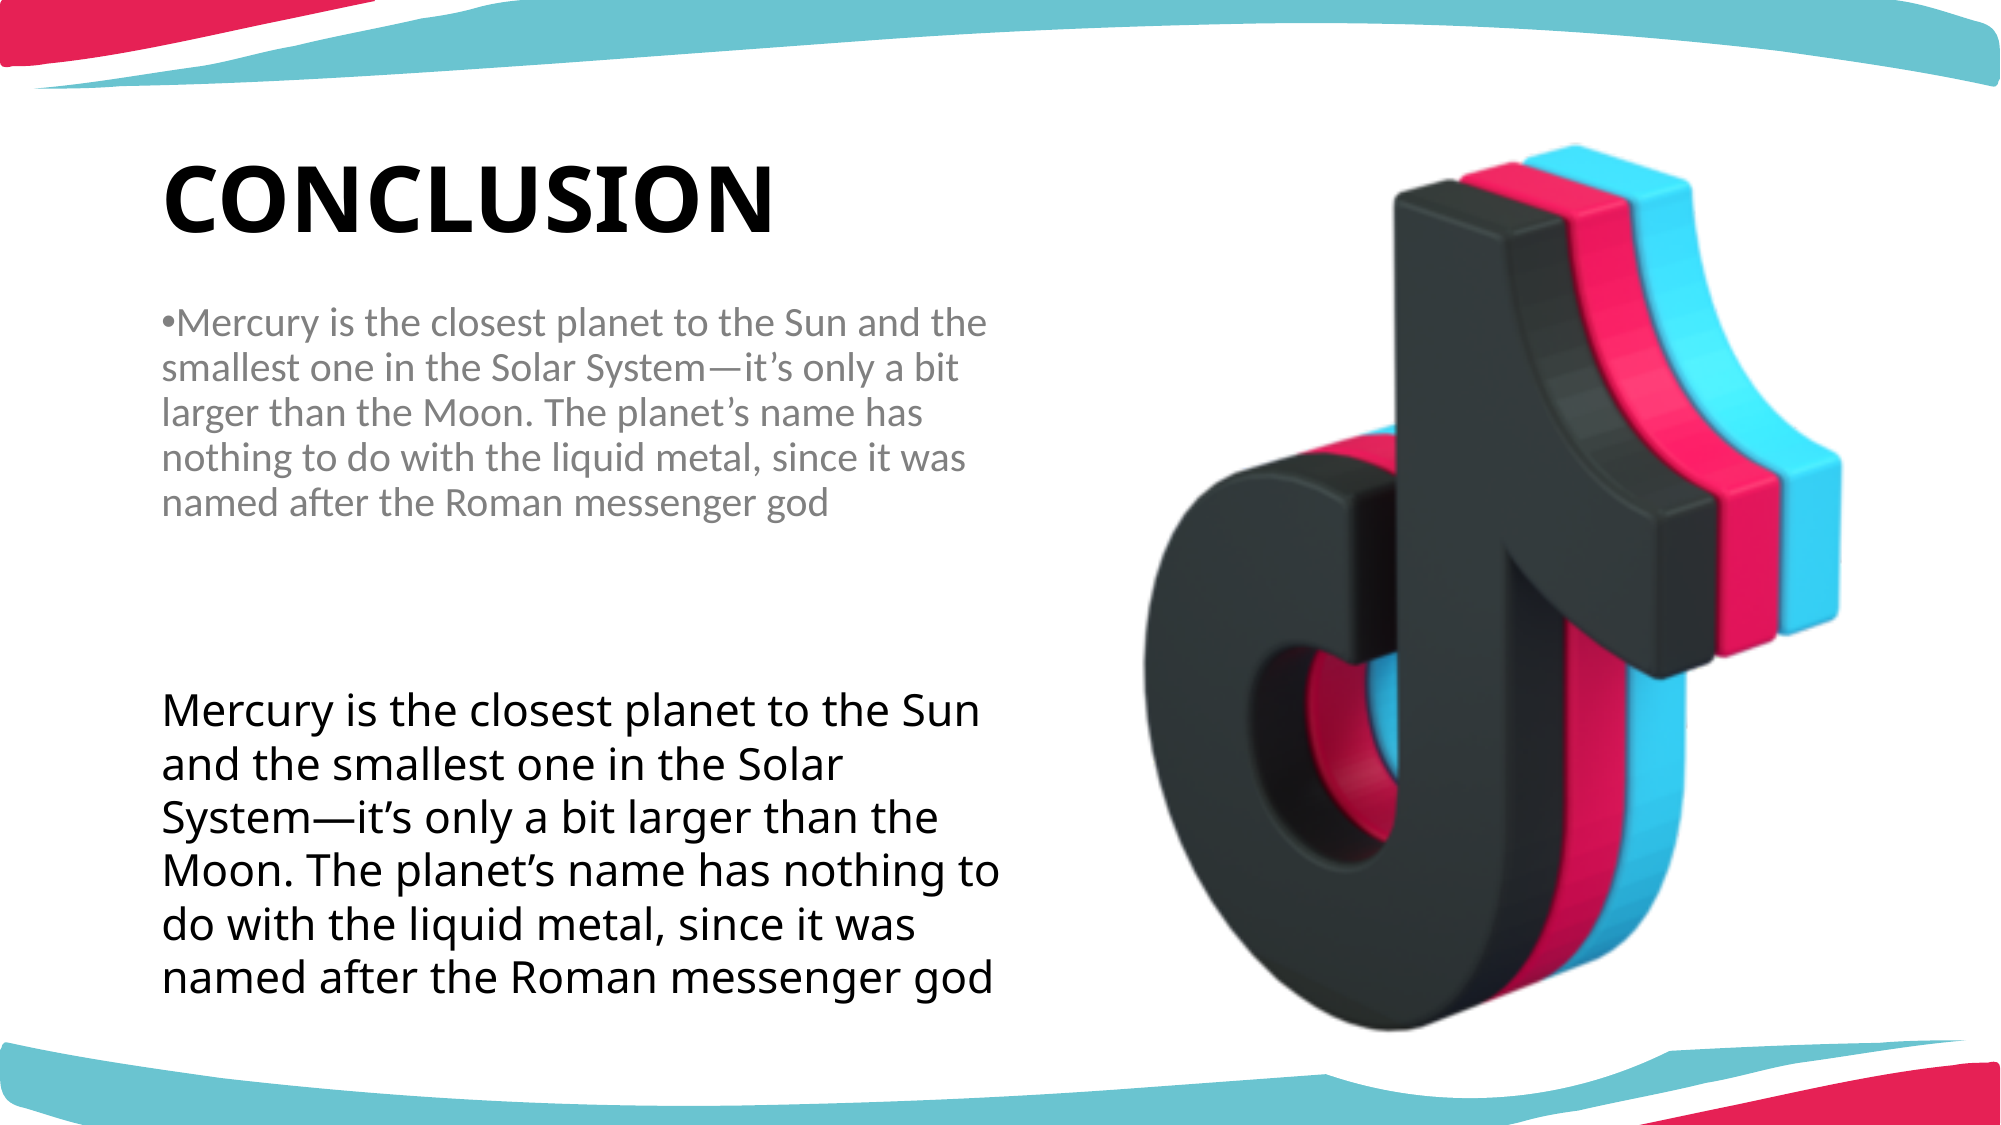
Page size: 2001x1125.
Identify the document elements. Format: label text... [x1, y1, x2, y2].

subtitle Mercury is the closest planet to the Sun and the smallest one in the Solar System—it’s only a bit larger than the Moon. The planet’s name has nothing to do with the liquid metal, since it was named after the Roman messenger god [161, 239, 816, 588]
title CONCLUSION [161, 120, 816, 239]
picture [816, 0, 2000, 1125]
text_box Mercury is the closest planet to the Sun and the smallest one in the Solar System—it’s only a bit larger than the Moon. The planet’s name has nothing to do with the liquid metal, since it was named after the Roman messenger god [161, 668, 816, 1017]
